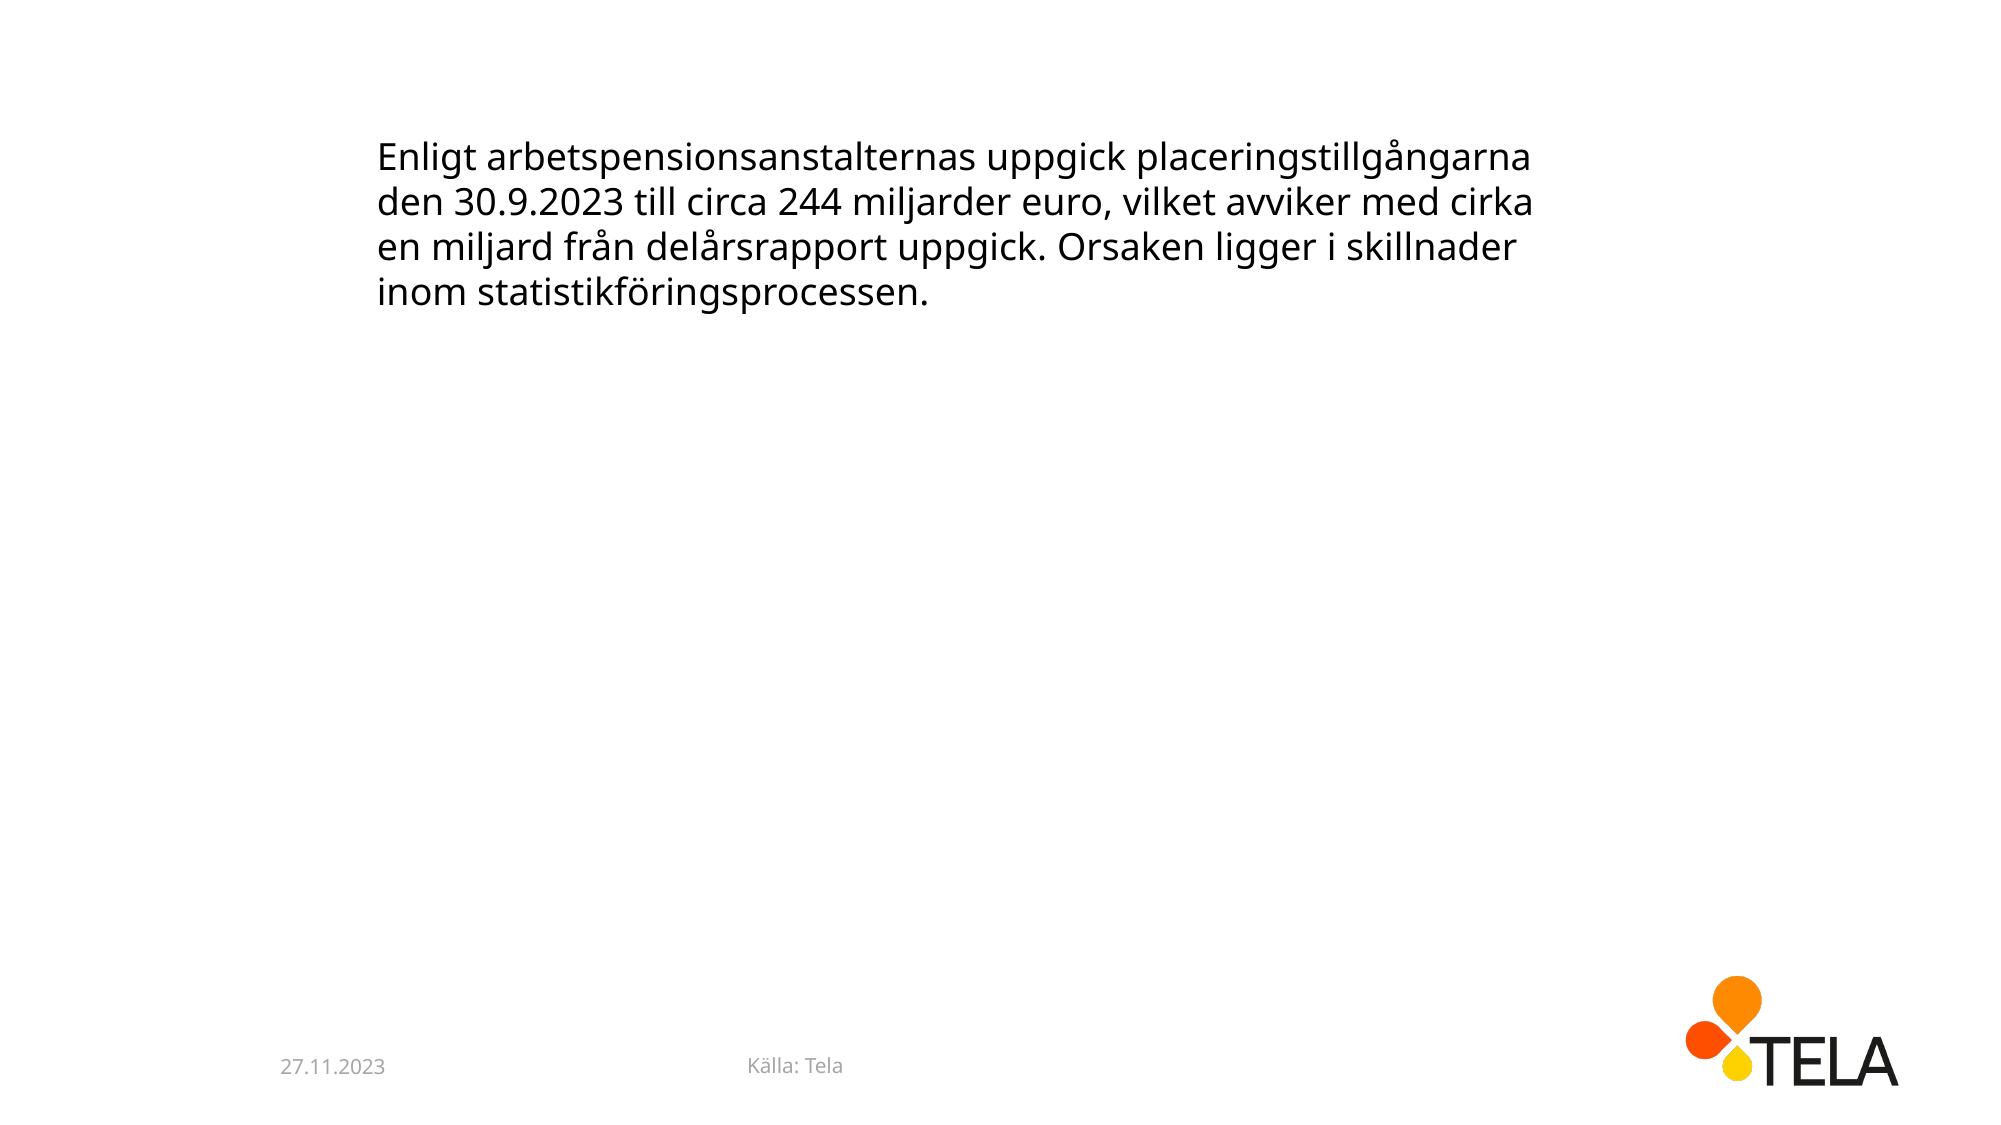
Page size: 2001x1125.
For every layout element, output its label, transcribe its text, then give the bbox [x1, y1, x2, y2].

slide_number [265, 1045, 732, 1106]
picture [1674, 964, 1910, 1097]
text_box Enligt arbetspensionsanstalternas uppgick placeringstillgångarna den 30.9.2023 till circa 244 miljarder euro, vilket avviker med cirka en miljard från delårsrapport uppgick. Orsaken ligger i skillnader inom statistikföringsprocessen. [362, 125, 1603, 321]
footer Källa: Tela [732, 1045, 1366, 1106]
